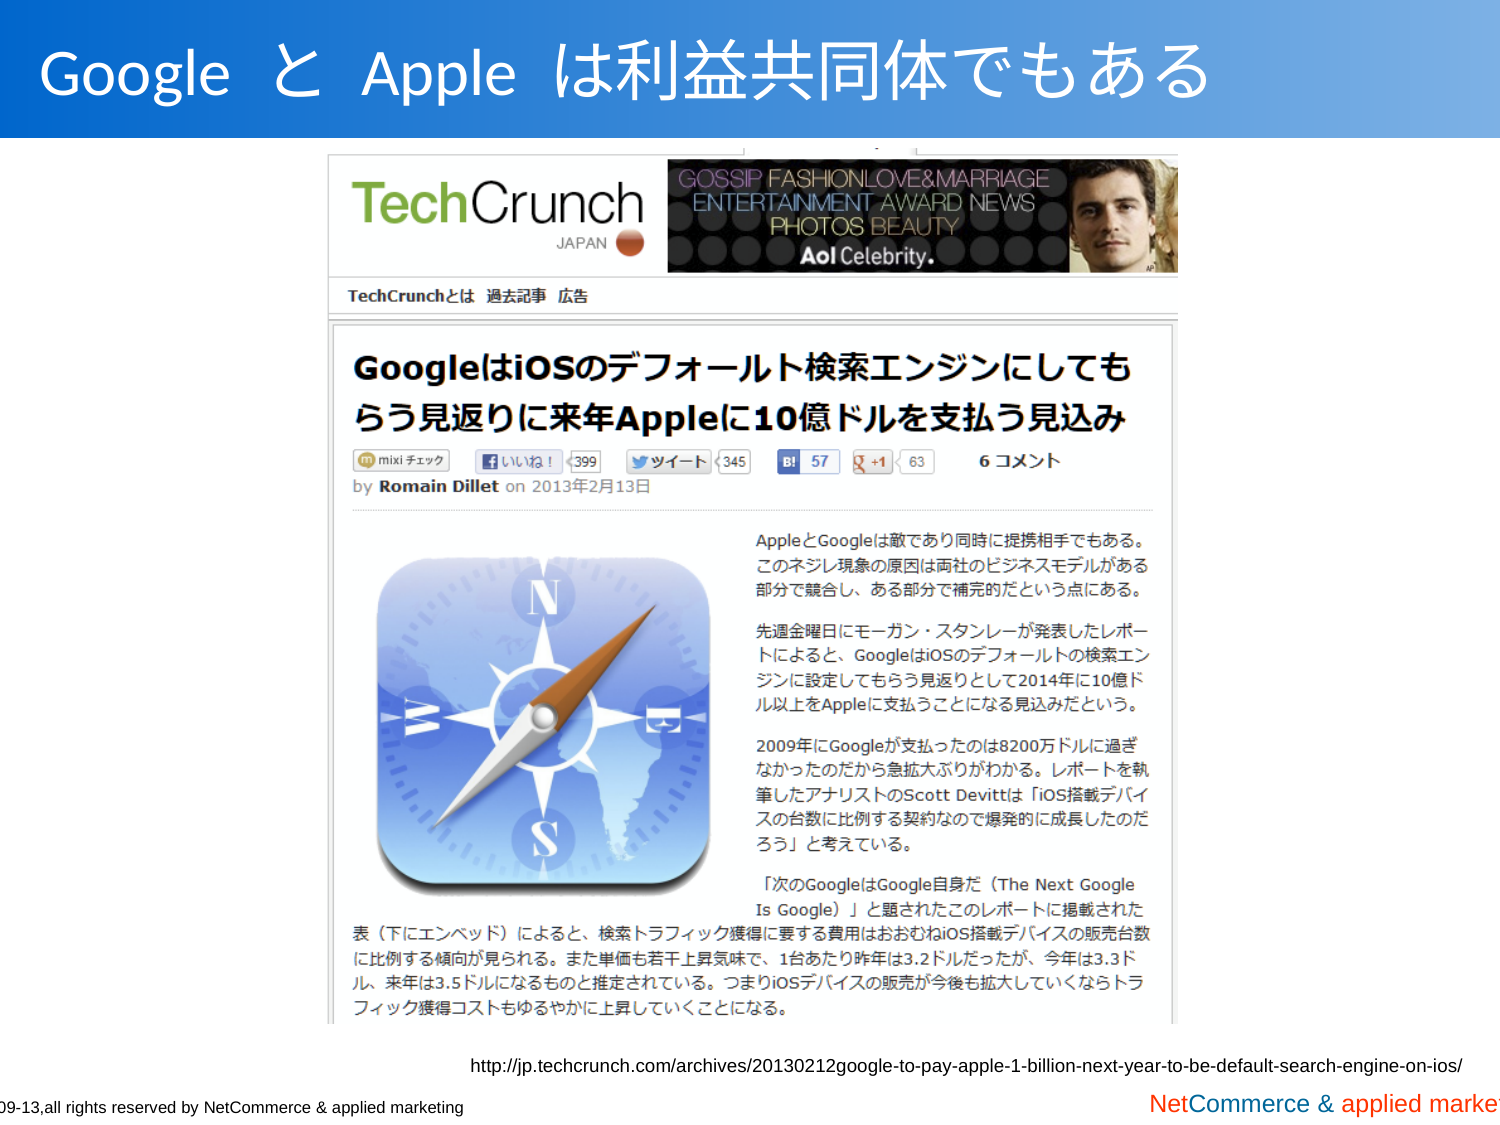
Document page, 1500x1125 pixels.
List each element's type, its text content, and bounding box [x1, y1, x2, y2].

picture [324, 148, 1178, 1024]
title Google と Apple は利益共同体でもある [24, 24, 1375, 113]
text_box http://jp.techcrunch.com/archives/20130212google-to-pay-apple-1-billion-next-year-to-be-default-search-engine-on-ios/ [383, 1046, 1477, 1085]
